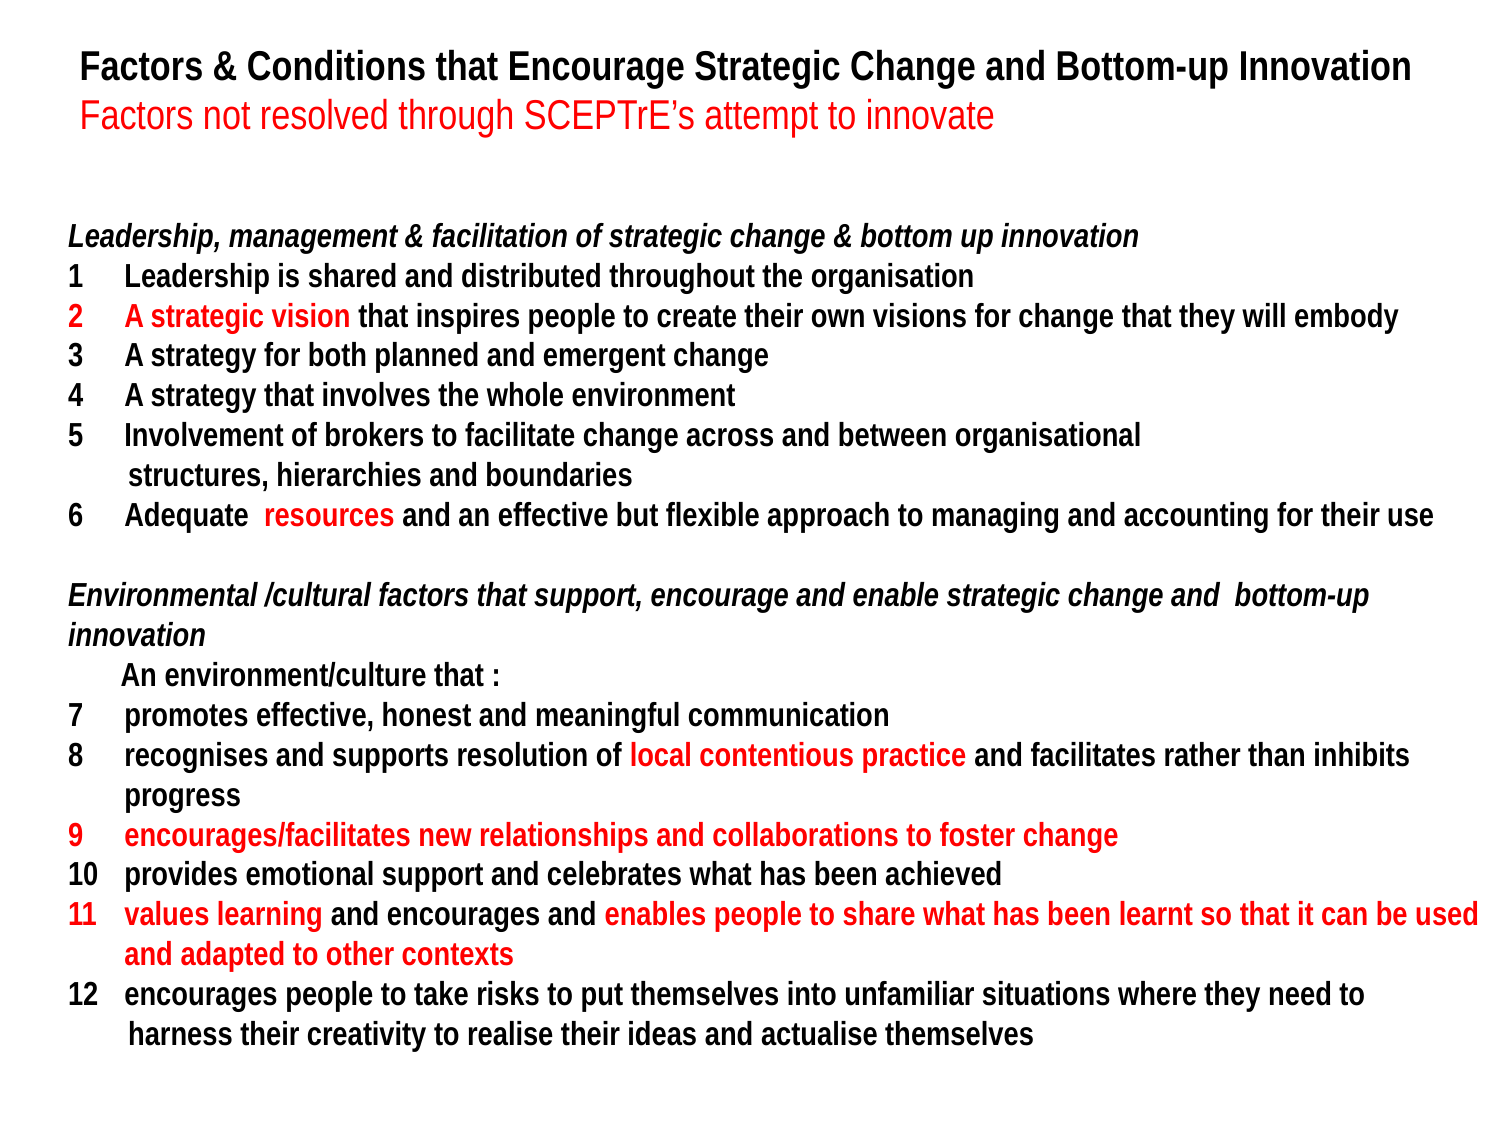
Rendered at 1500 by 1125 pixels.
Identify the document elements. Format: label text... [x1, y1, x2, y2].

text_box Factors & Conditions that Encourage Strategic Change and Bottom-up Innovation Factors not resolved through SCEPTrE’s attempt to innovate [64, 30, 1447, 146]
text_box Leadership, management & facilitation of strategic change & bottom up innovation Leadership is shared and distributed throughout the organisation A strategic vision that inspires people to create their own visions for change that they will embody A strategy for both planned and emergent change A strategy that involves the whole environment 5 Involvement of brokers to facilitate change across and between organisational structures, hierarchies and boundaries 6 Adequate resources and an effective but flexible approach to managing and accounting for their use Environmental /cultural factors that support, encourage and enable strategic change and bottom-up innovation An environment/culture that : promotes effective, honest and meaningful communication recognises and supports resolution of local contentious practice and facilitates rather than inhibits progress encourages/facilitates new relationships and collaborations to foster change provides emotional support and celebrates what has been achieved values learning and encourages and enables people to share what has been learnt so that it can be used and adapted to other contexts encourages people to take risks to put themselves into unfamiliar situations where they need to harness their creativity to realise their ideas and actualise themselves [53, 206, 1500, 1100]
